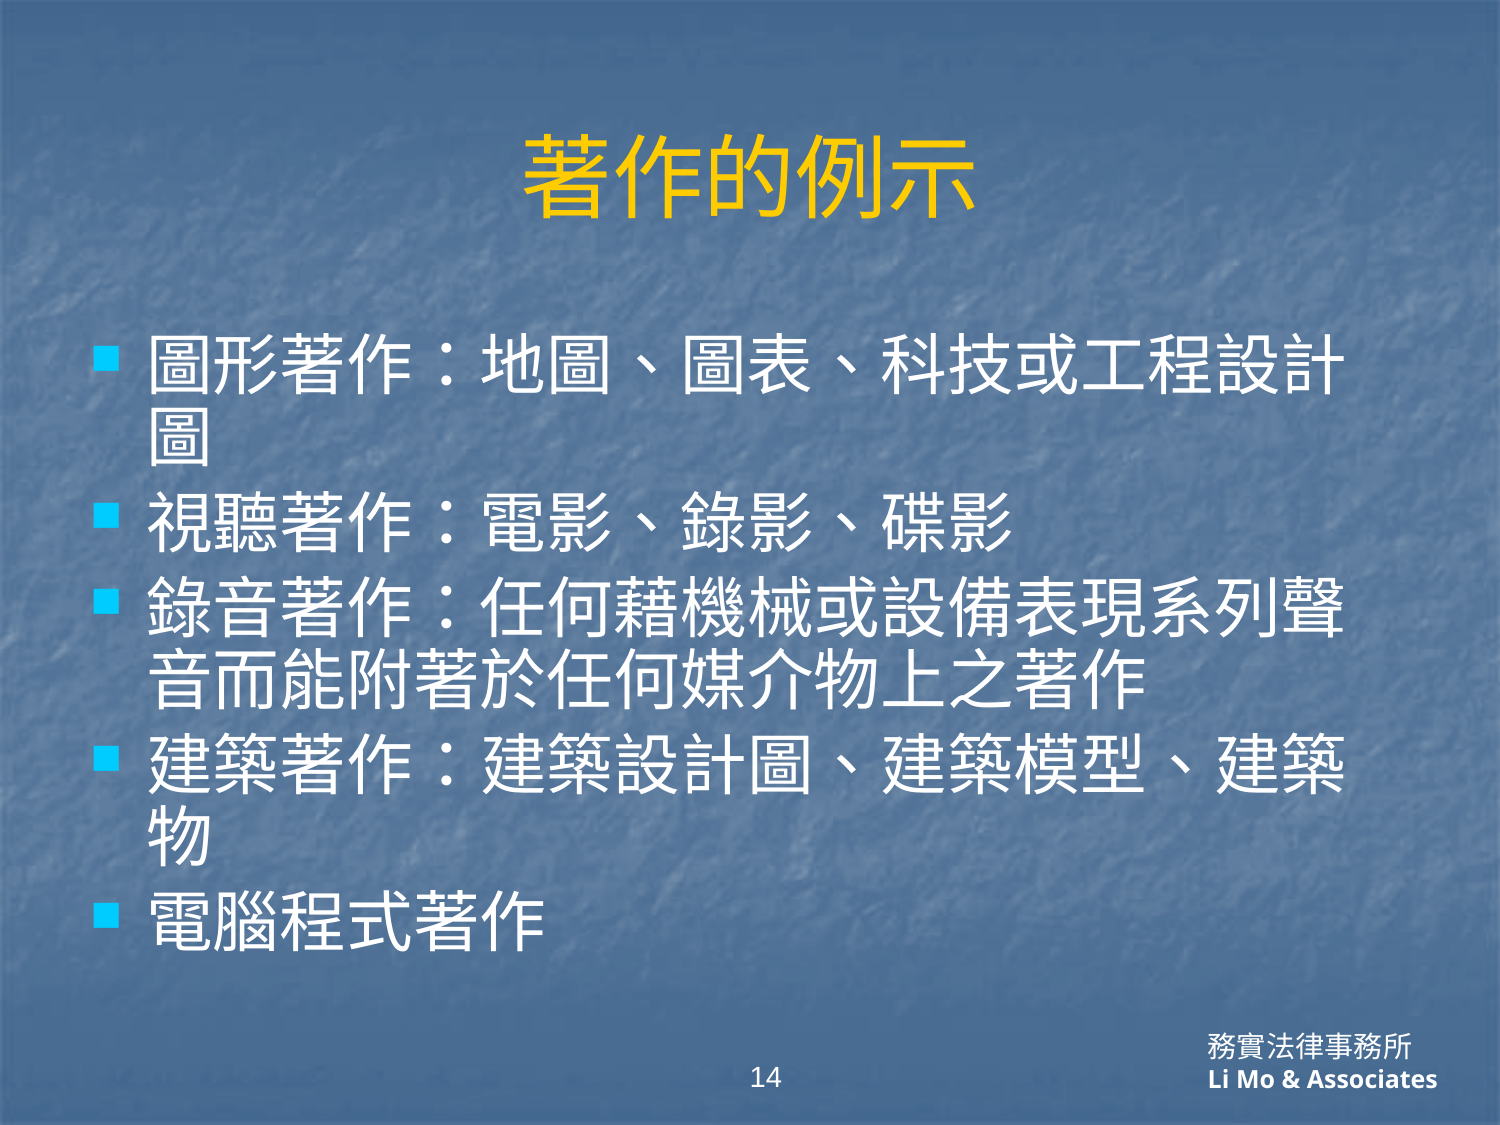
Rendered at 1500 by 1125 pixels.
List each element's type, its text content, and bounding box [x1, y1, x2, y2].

title 著作的例示 [75, 62, 1425, 288]
text_box 務實法律事務所 Li Mo & Associates [1192, 1020, 1471, 1101]
slide_number 14 [513, 1023, 798, 1102]
list 圖形著作：地圖、圖表、科技或工程設計圖 視聽著作：電影、錄影、碟影 錄音著作：任何藉機械或設備表現系列聲音而能附著於任何媒介物上之著作 建築著作：建築設計圖、建築模型、建築物 電腦程式著作 [75, 324, 1425, 1000]
